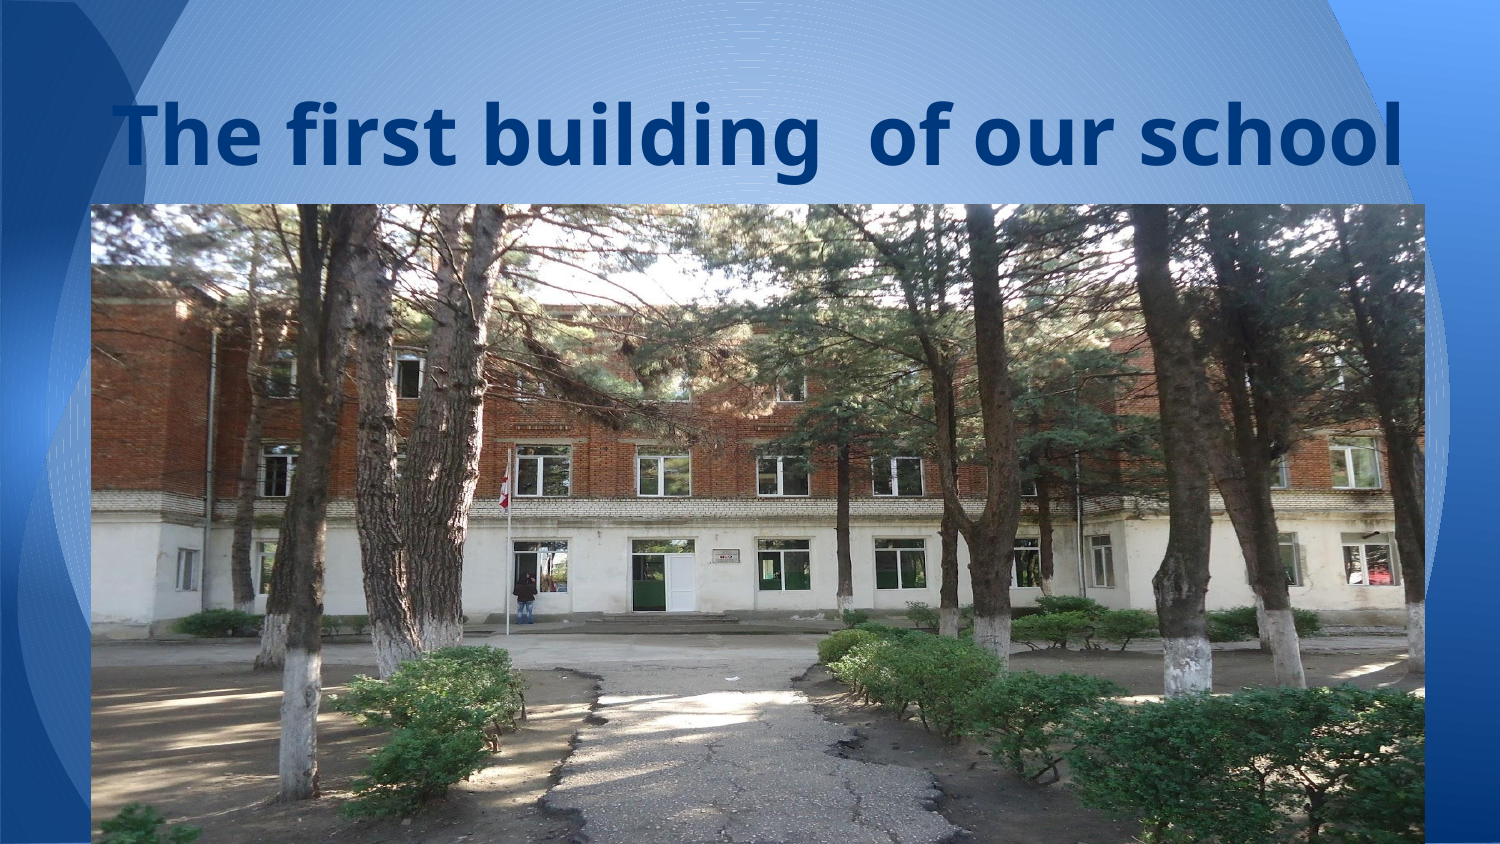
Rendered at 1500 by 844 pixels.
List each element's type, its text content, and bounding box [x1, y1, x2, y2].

title The first building of our school [75, 33, 1425, 197]
picture [91, 203, 1426, 844]
